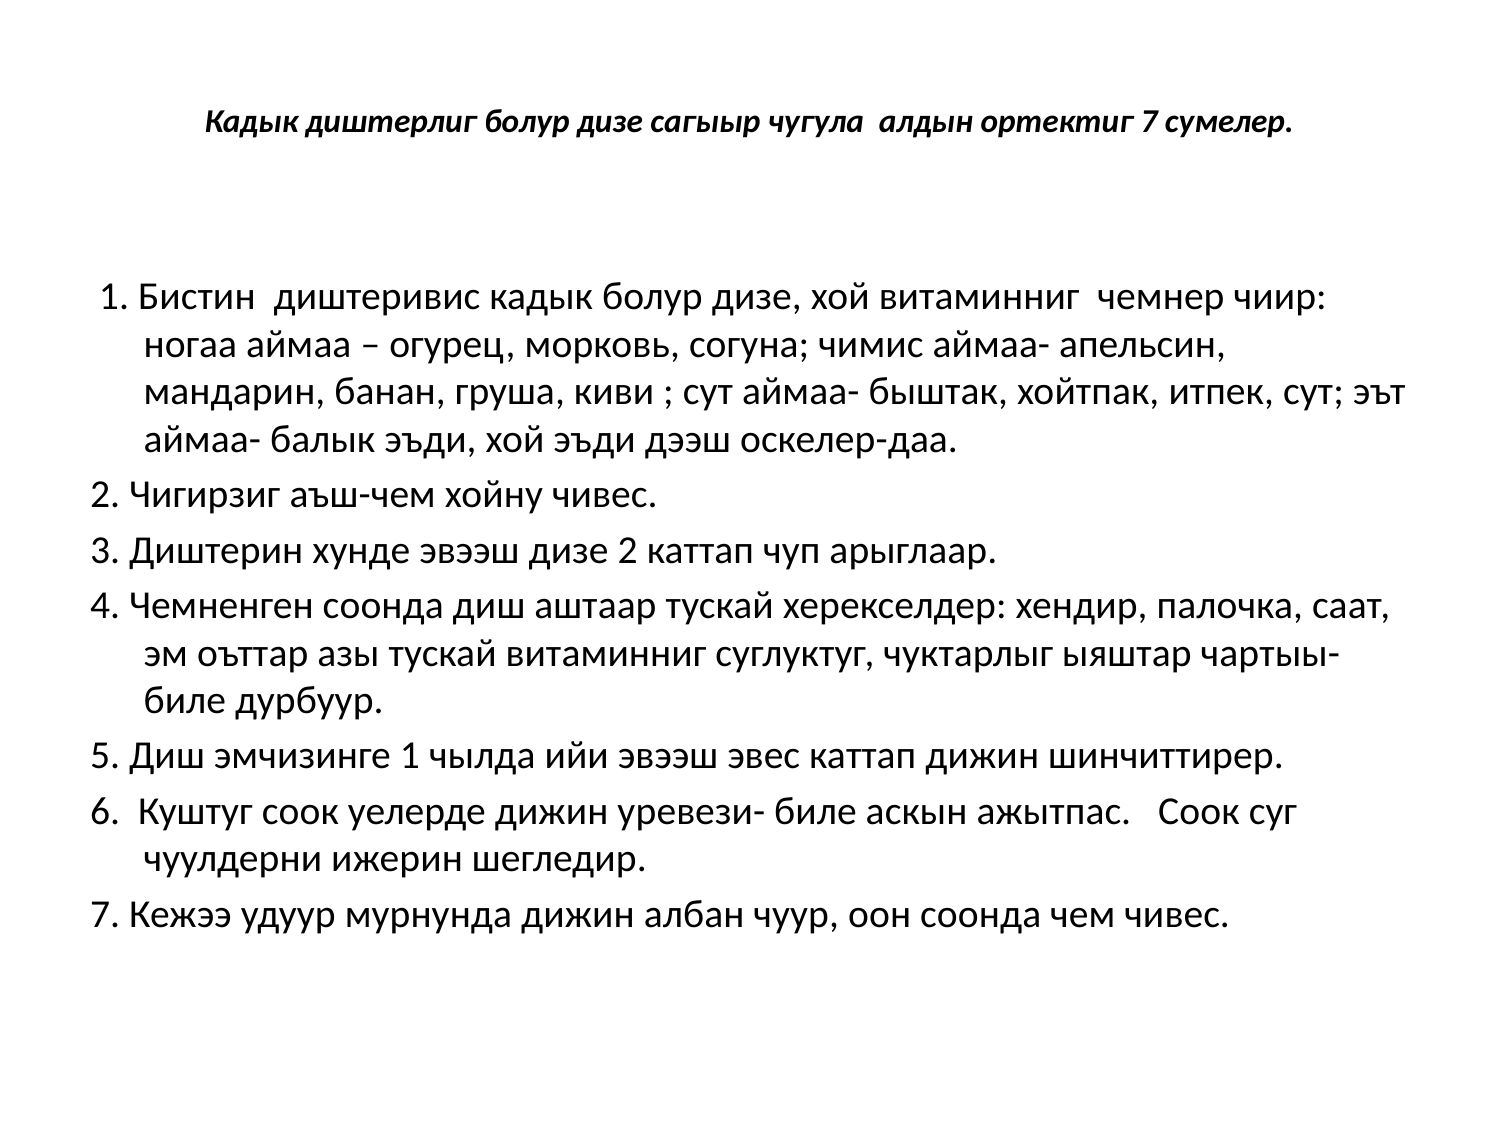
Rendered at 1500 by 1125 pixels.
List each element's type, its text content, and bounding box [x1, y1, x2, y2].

list 1. Бистин диштеривис кадык болур дизе, хой витаминниг чемнер чиир: ногаа аймаа – огурец, морковь, согуна; чимис аймаа- апельсин, мандарин, банан, груша, киви ; сут аймаа- быштак, хойтпак, итпек, сут; эът аймаа- балык эъди, хой эъди дээш оскелер-даа. 2. Чигирзиг аъш-чем хойну чивес. 3. Диштерин хунде эвээш дизе 2 каттап чуп арыглаар. 4. Чемненген соонда диш аштаар тускай херекселдер: хендир, палочка, саат, эм оъттар азы тускай витаминниг суглуктуг, чуктарлыг ыяштар чартыы- биле дурбуур. 5. Диш эмчизинге 1 чылда ийи эвээш эвес каттап дижин шинчиттирер. 6. Куштуг соок уелерде дижин уревези- биле аскын ажытпас. Соок суг чуулдерни ижерин шегледир. 7. Кежээ удуур мурнунда дижин албан чуур, оон соонда чем чивес. [75, 262, 1425, 1005]
title Кадык диштерлиг болур дизе сагыыр чугула алдын ортектиг 7 сумелер. [75, 45, 1425, 233]
